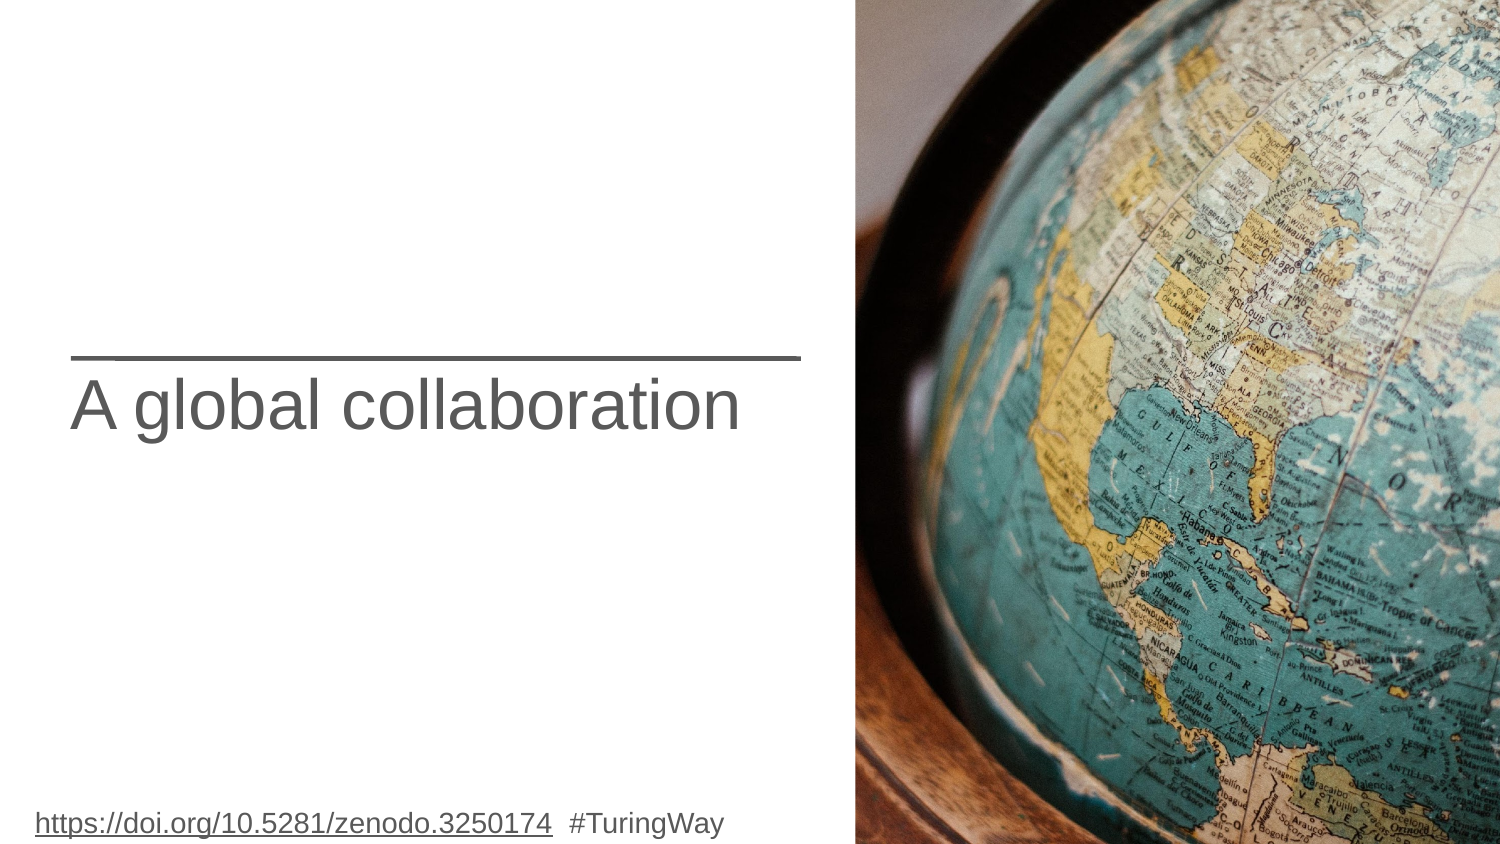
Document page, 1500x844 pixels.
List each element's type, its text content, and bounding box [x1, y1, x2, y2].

title A global collaboration [70, 364, 787, 453]
picture [855, 0, 1500, 844]
text_box https://doi.org/10.5281/zenodo.3250174 #TuringWay [19, 789, 801, 834]
